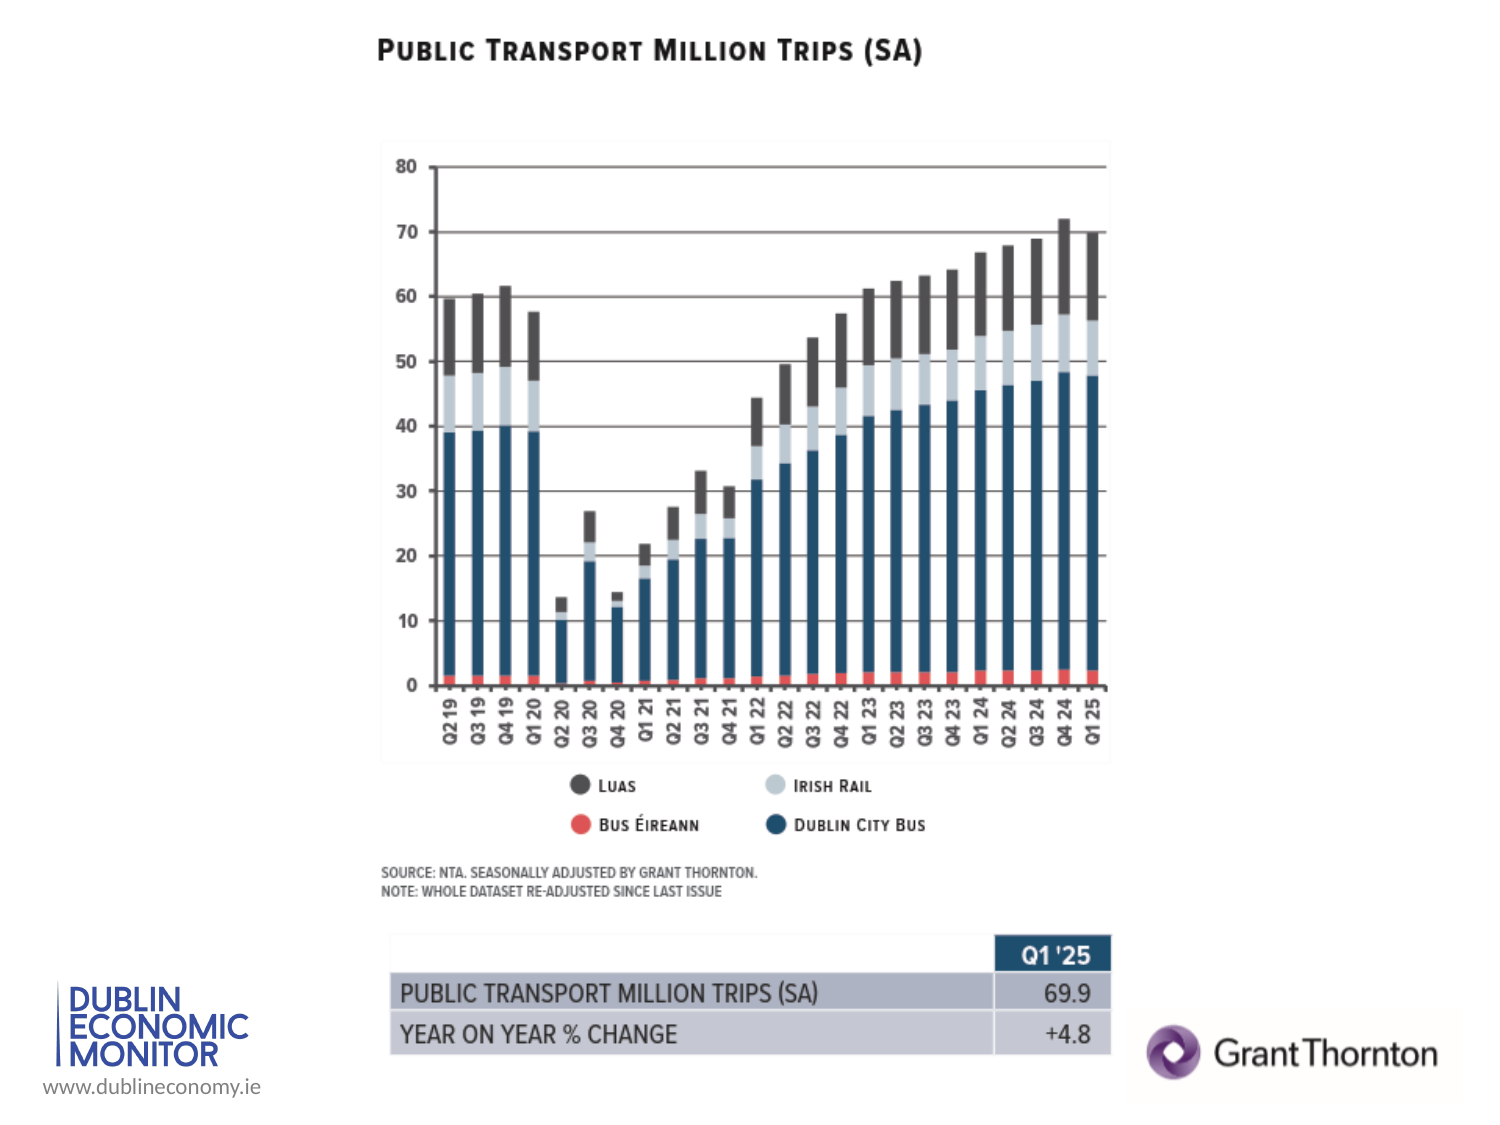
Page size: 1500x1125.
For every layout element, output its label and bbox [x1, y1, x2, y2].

picture [367, 27, 1122, 912]
picture [1126, 1007, 1463, 1103]
picture [385, 924, 1119, 1073]
picture [50, 971, 254, 1075]
